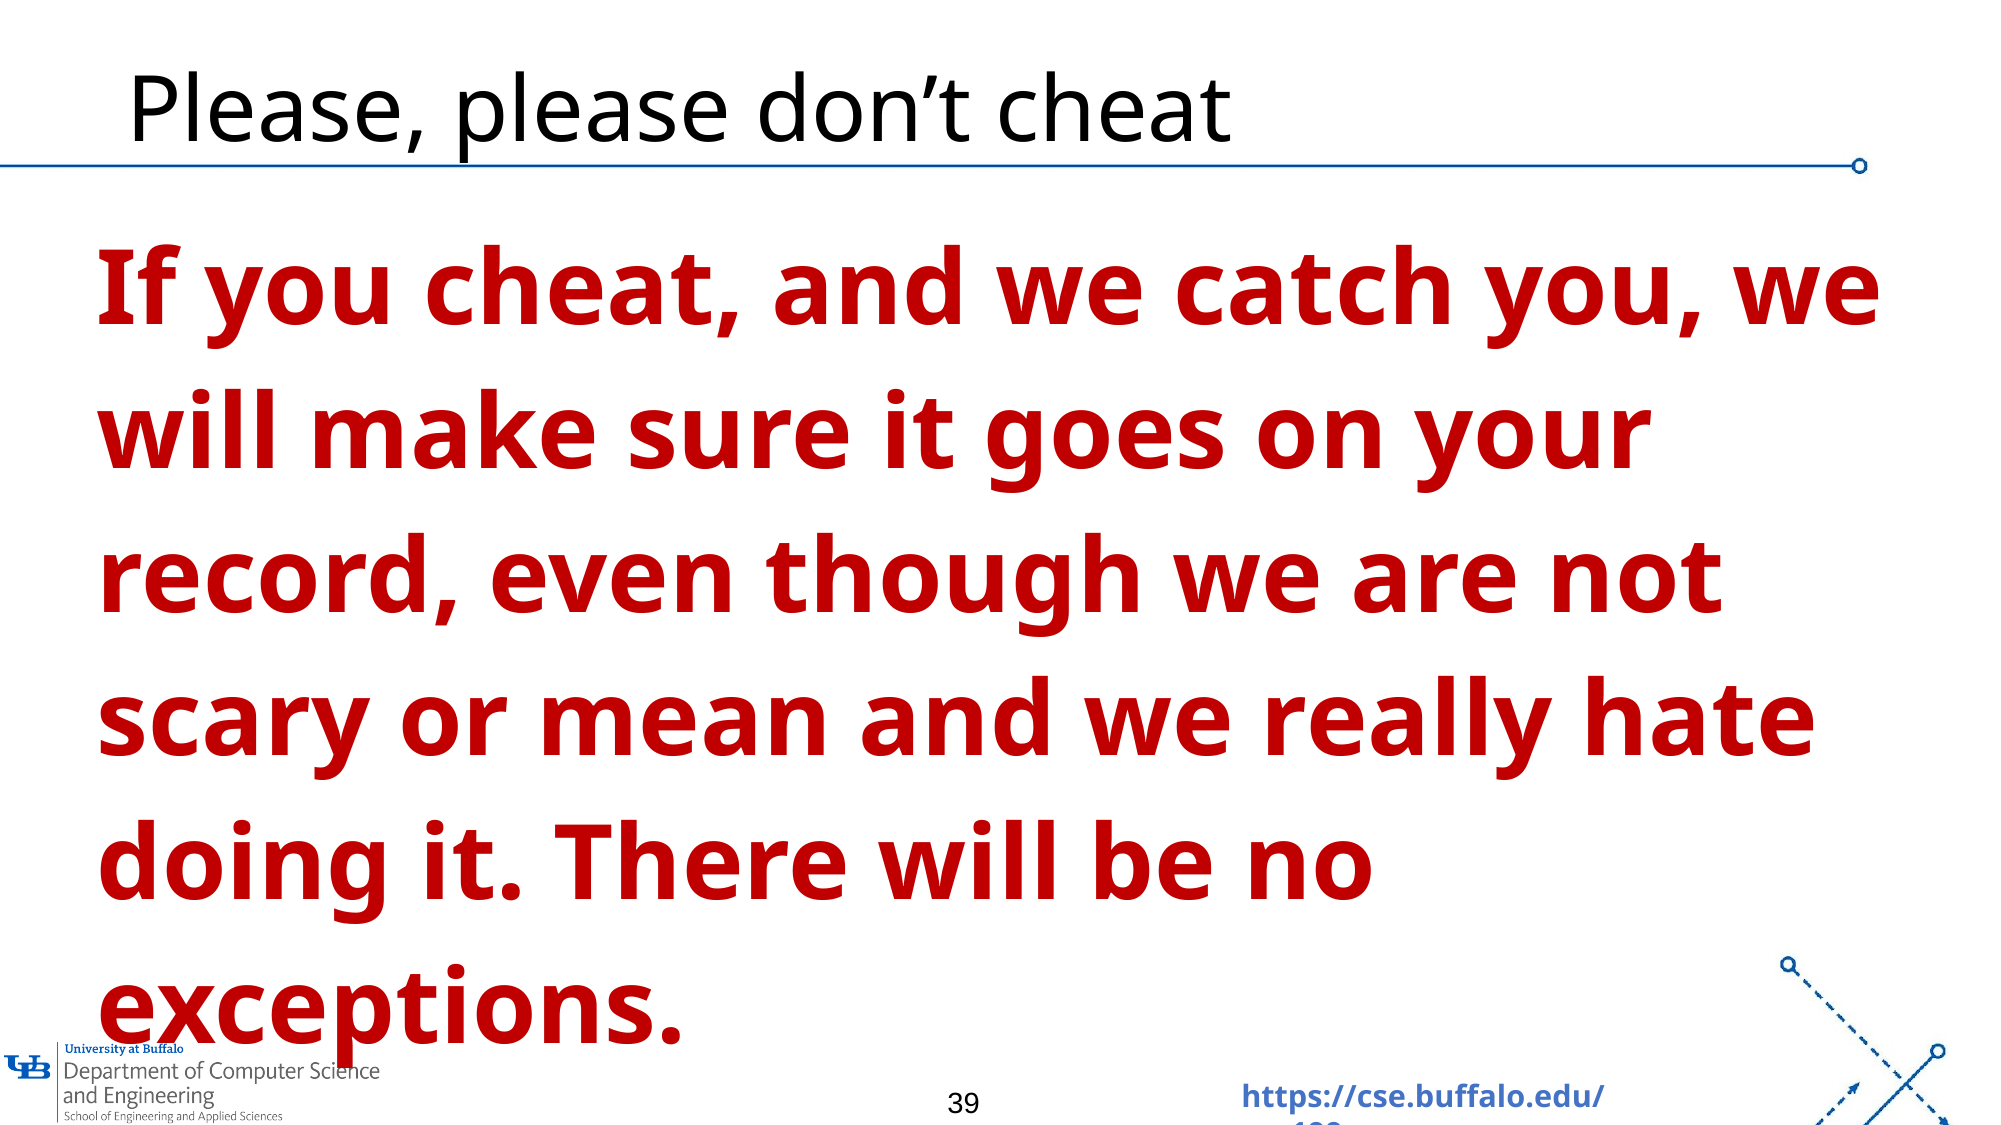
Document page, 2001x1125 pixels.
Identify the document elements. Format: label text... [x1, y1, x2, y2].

slide_number ‹#› [932, 1074, 1015, 1125]
picture [0, 5, 2000, 1125]
title Please, please don’t cheat [111, 27, 1837, 169]
text_box If you cheat, and we catch you, we will make sure it goes on your record, even though we are not scary or mean and we really hate doing it. There will be no exceptions. [81, 194, 2000, 1072]
